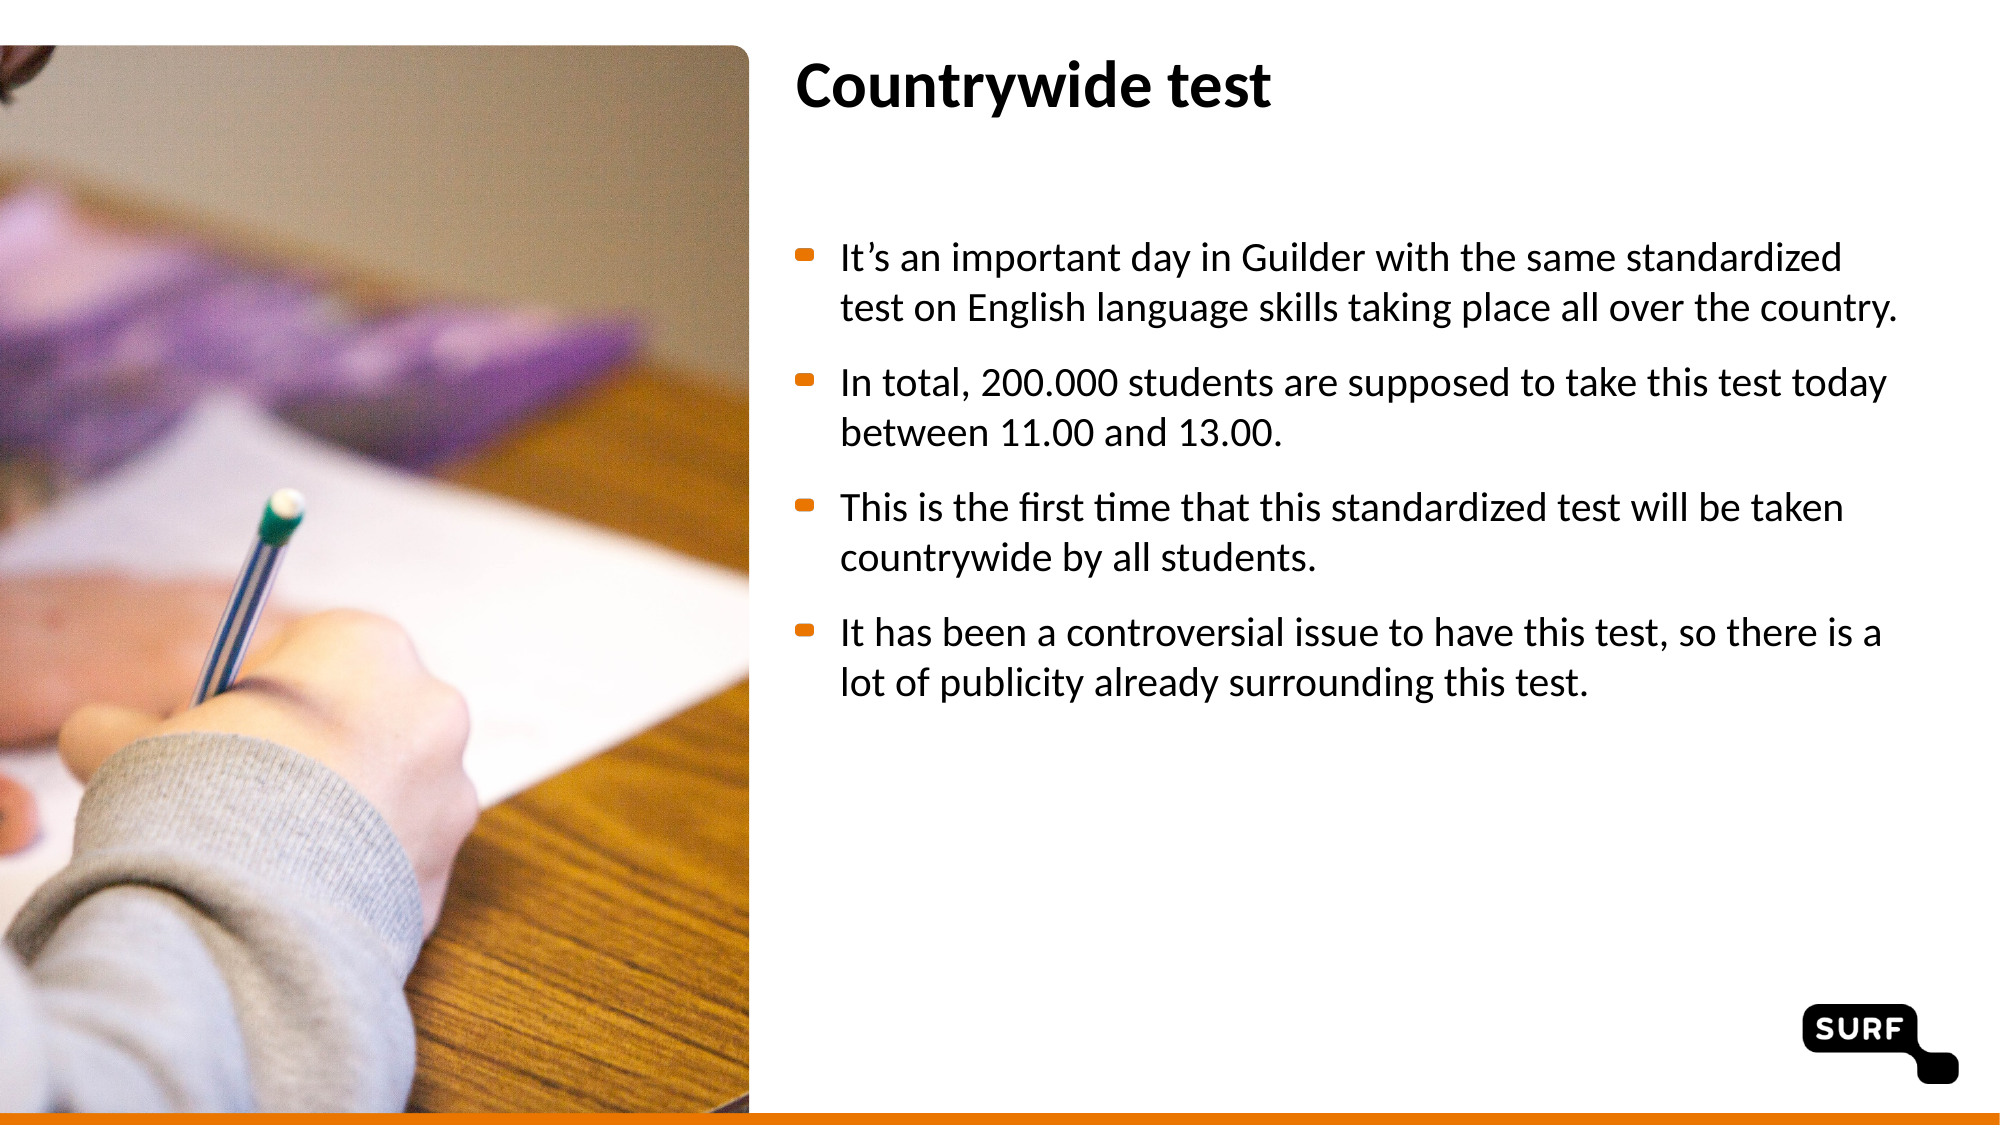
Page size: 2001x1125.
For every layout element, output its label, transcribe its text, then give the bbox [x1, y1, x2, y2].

picture [0, 45, 750, 1114]
list It’s an important day in Guilder with the same standardized test on English language skills taking place all over the country. In total, 200.000 students are supposed to take this test today between 11.00 and 13.00. This is the first time that this standardized test will be taken countrywide by all students. It has been a controversial issue to have this test, so there is a lot of publicity already surrounding this test. [795, 229, 1914, 965]
title Countrywide test [795, 44, 1957, 144]
picture [1802, 1004, 1959, 1084]
picture [795, 615, 814, 645]
picture [795, 490, 814, 520]
picture [795, 239, 814, 270]
picture [795, 364, 814, 395]
